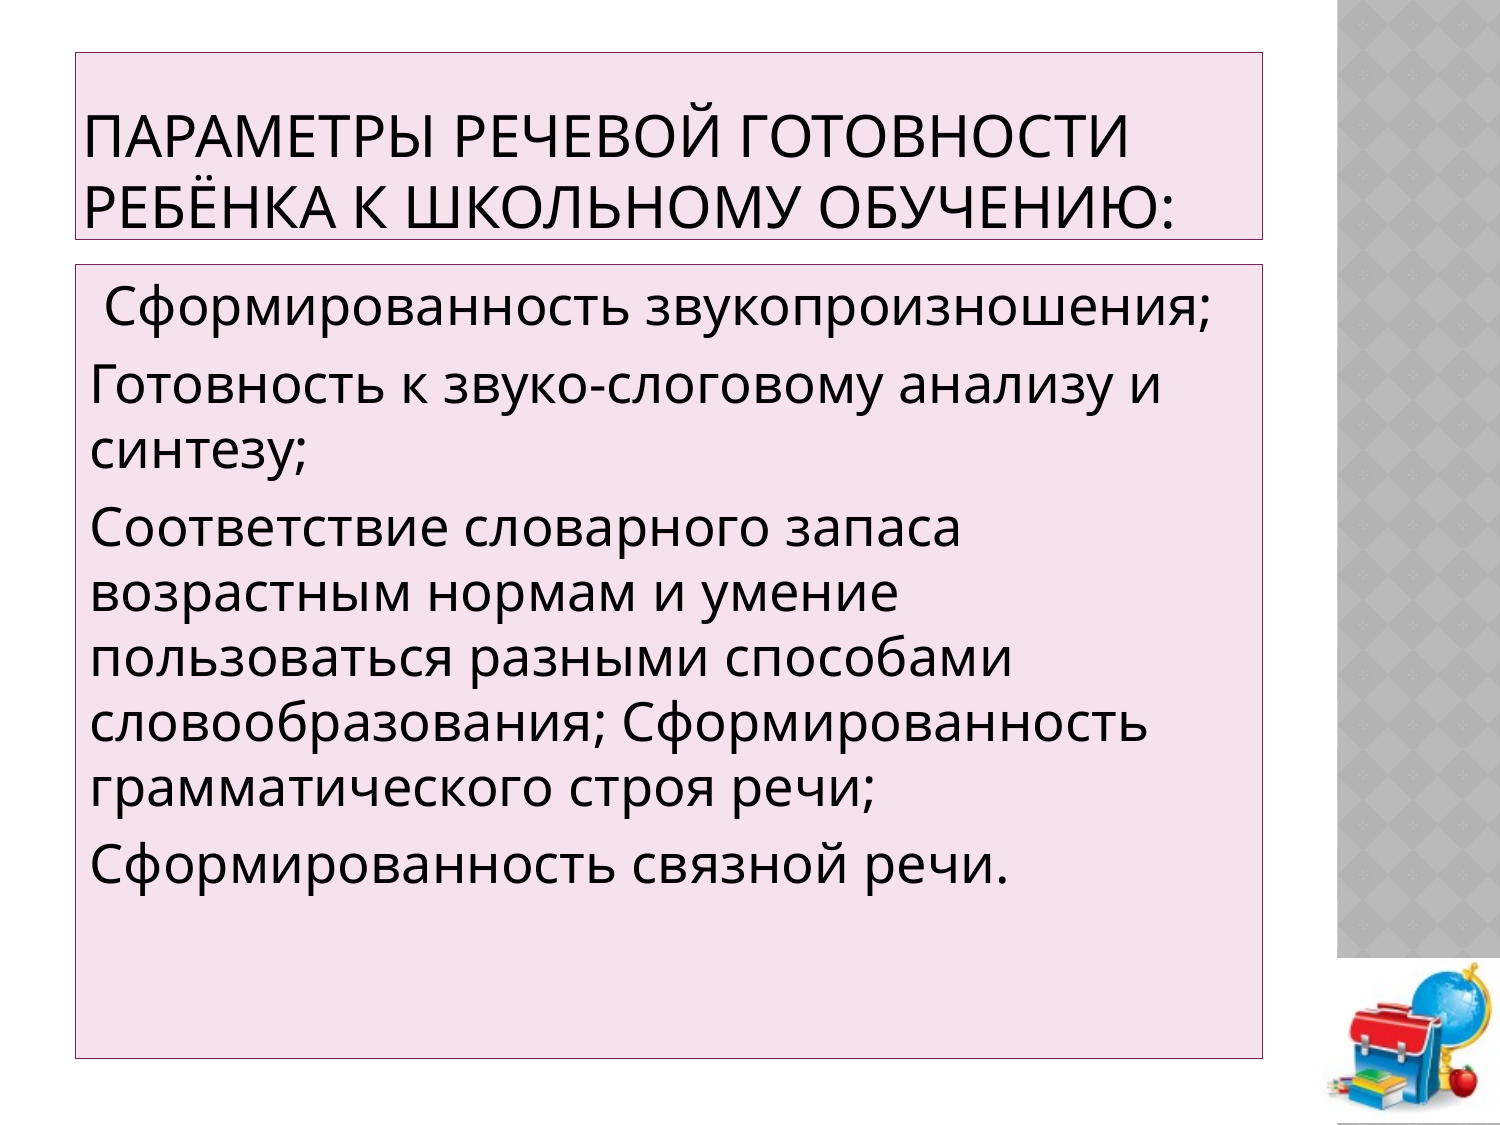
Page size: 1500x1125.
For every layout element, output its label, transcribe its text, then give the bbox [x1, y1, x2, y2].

list Сформированность звукопроизношения; Готовность к звуко-слоговому анализу и синтезу; Соответствие словарного запаса возрастным нормам и умение пользоваться разными способами словообразования; Сформированность грамматического строя речи; Сформированность связной речи. [75, 264, 1263, 1059]
picture [1322, 958, 1500, 1124]
title Параметры речевой готовности ребёнка к школьному обучению: [75, 52, 1263, 240]
